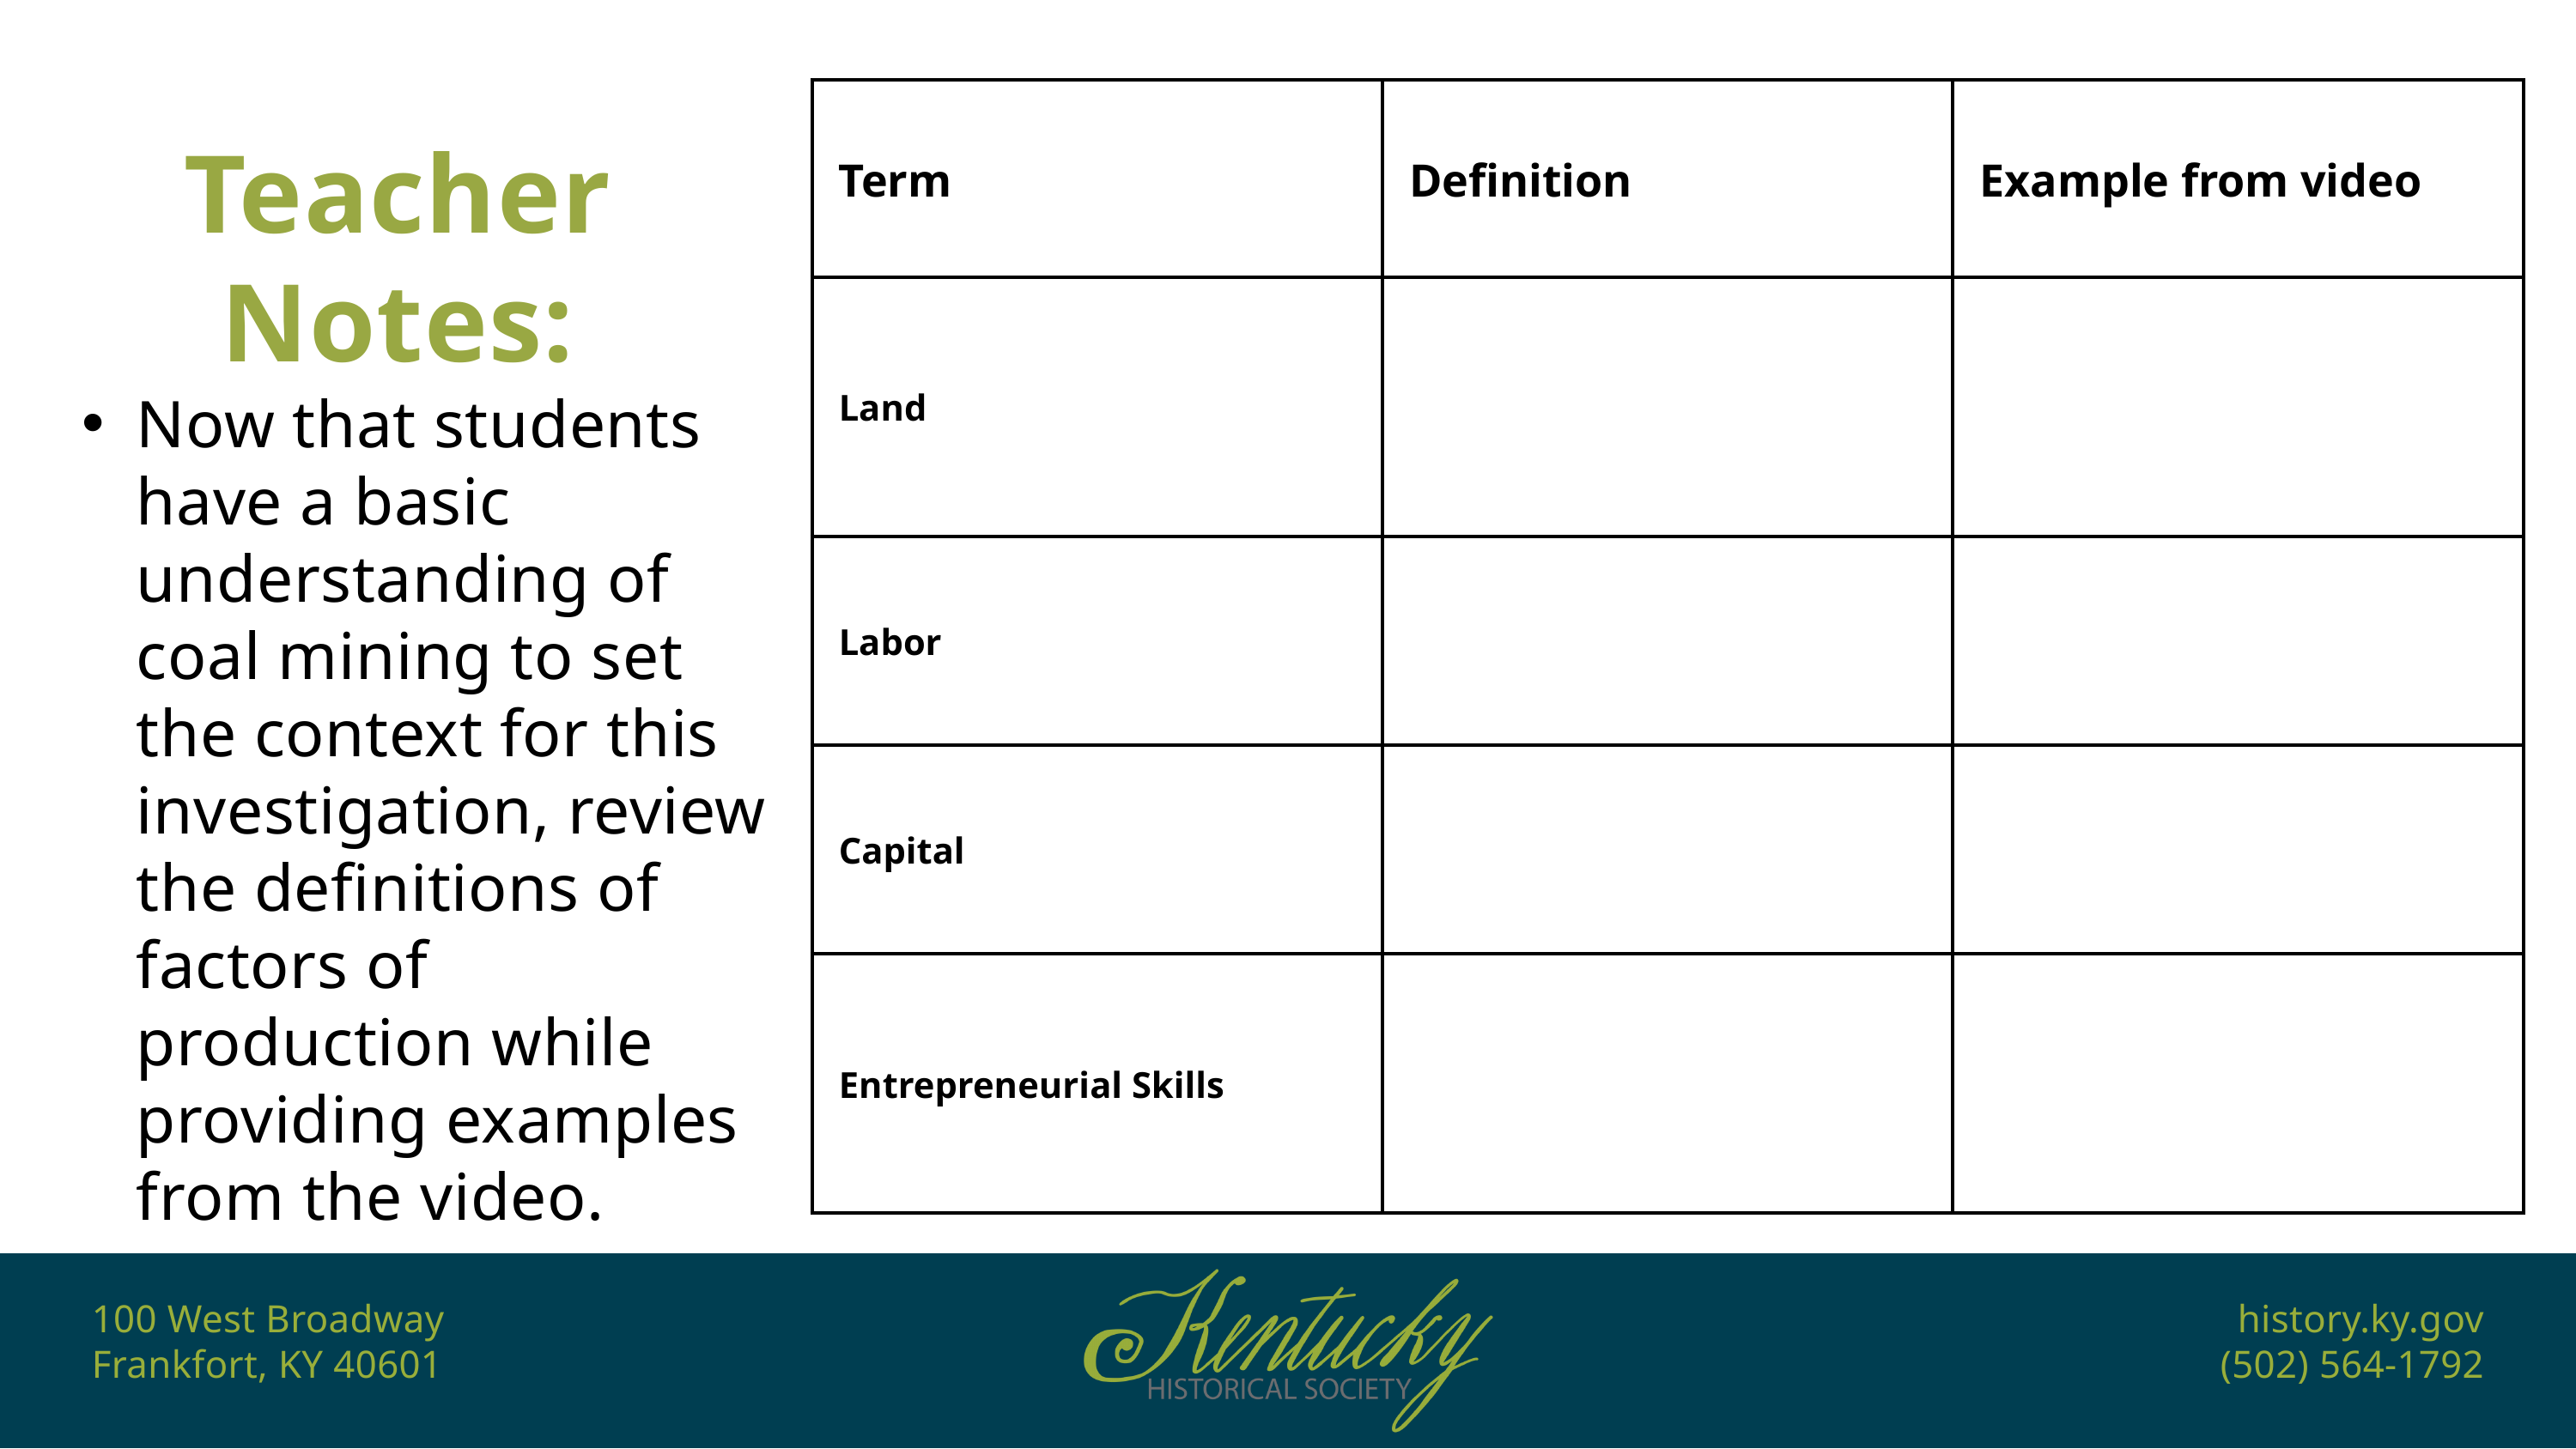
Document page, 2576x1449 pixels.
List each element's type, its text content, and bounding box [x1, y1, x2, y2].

table_header Term [814, 82, 1381, 276]
table_cell [1384, 538, 1951, 743]
table_cell [1384, 747, 1951, 952]
table_cell [1954, 279, 2522, 535]
table_header Definition [1384, 82, 1951, 276]
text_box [0, 1252, 2576, 1449]
table_cell Labor [814, 538, 1381, 743]
table_cell [1954, 747, 2522, 952]
table_header Example from video [1954, 82, 2522, 276]
table_cell [1384, 955, 1951, 1211]
table_cell Land [814, 279, 1381, 535]
table_cell [1954, 538, 2522, 743]
table_cell Capital [814, 747, 1381, 952]
table_cell Entrepreneurial Skills [814, 955, 1381, 1211]
table_cell [1954, 955, 2522, 1211]
title Teacher Notes: Now that students have a basic understanding of coal mining to set the context for this investigation, review the definitions of factors of production while providing examples from the video. [27, 125, 769, 1251]
table_cell [1384, 279, 1951, 535]
